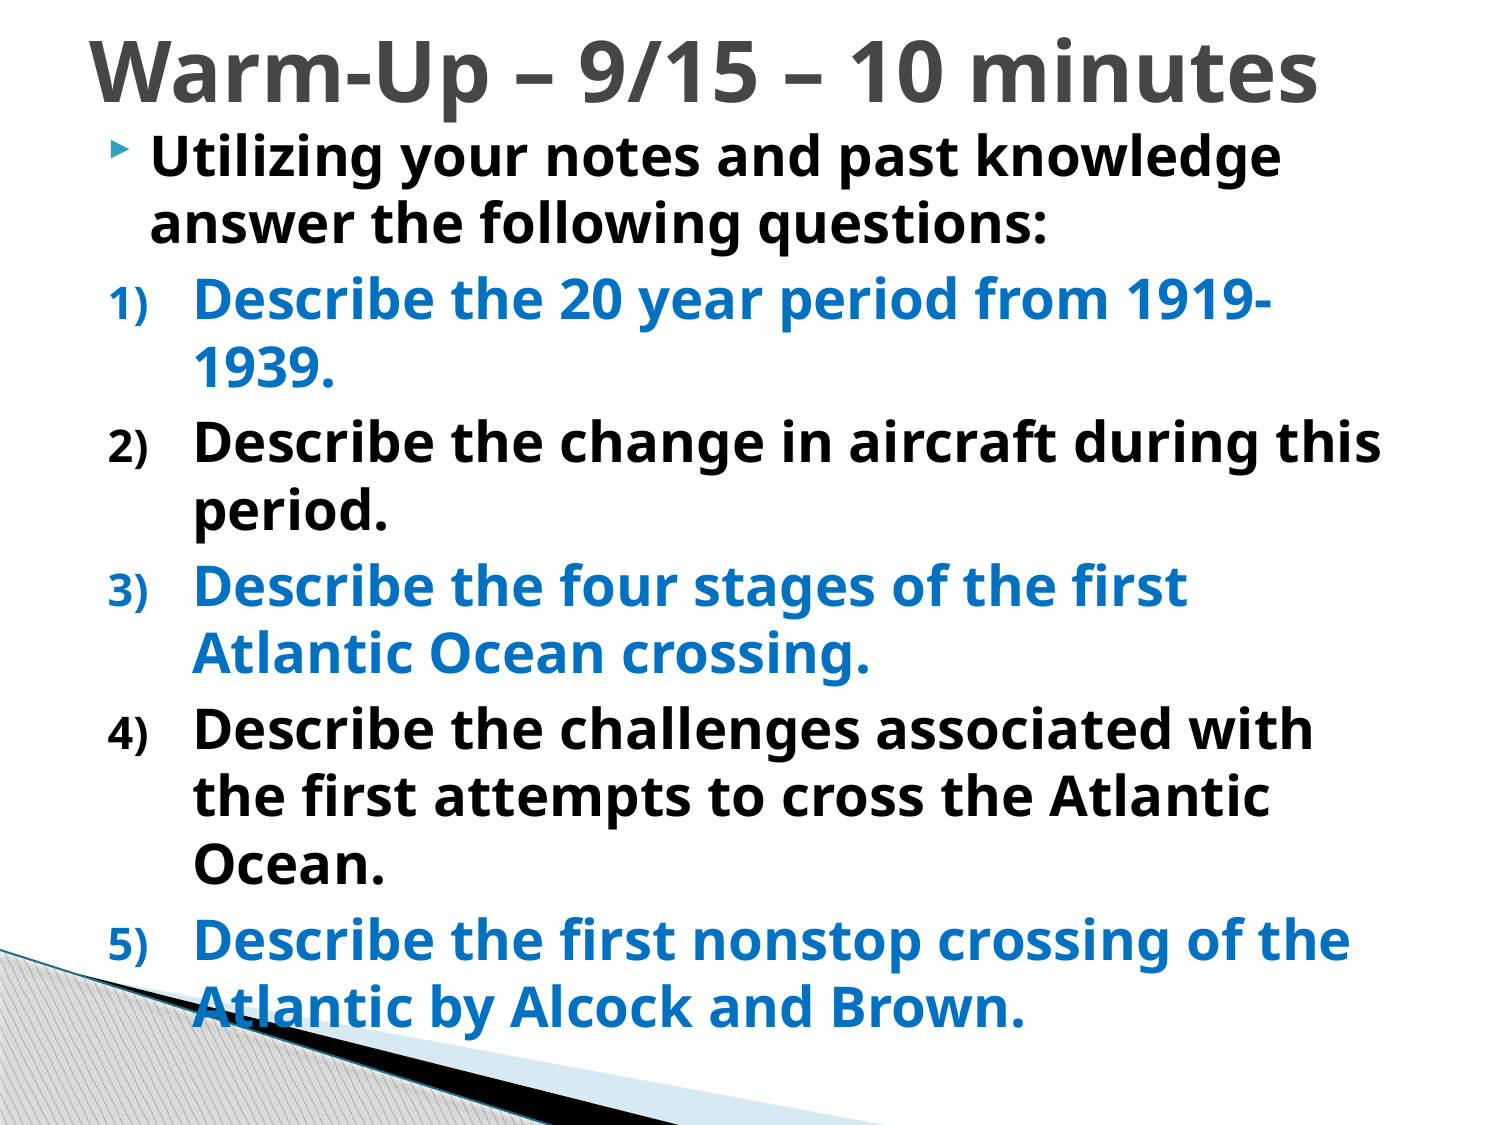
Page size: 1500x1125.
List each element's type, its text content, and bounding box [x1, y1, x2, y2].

list Utilizing your notes and past knowledge answer the following questions: Describe the 20 year period from 1919-1939. Describe the change in aircraft during this period. Describe the four stages of the first Atlantic Ocean crossing. Describe the challenges associated with the first attempts to cross the Atlantic Ocean. Describe the first nonstop crossing of the Atlantic by Alcock and Brown. [75, 138, 1425, 1075]
title Warm-Up – 9/15 – 10 minutes [75, 0, 1425, 138]
